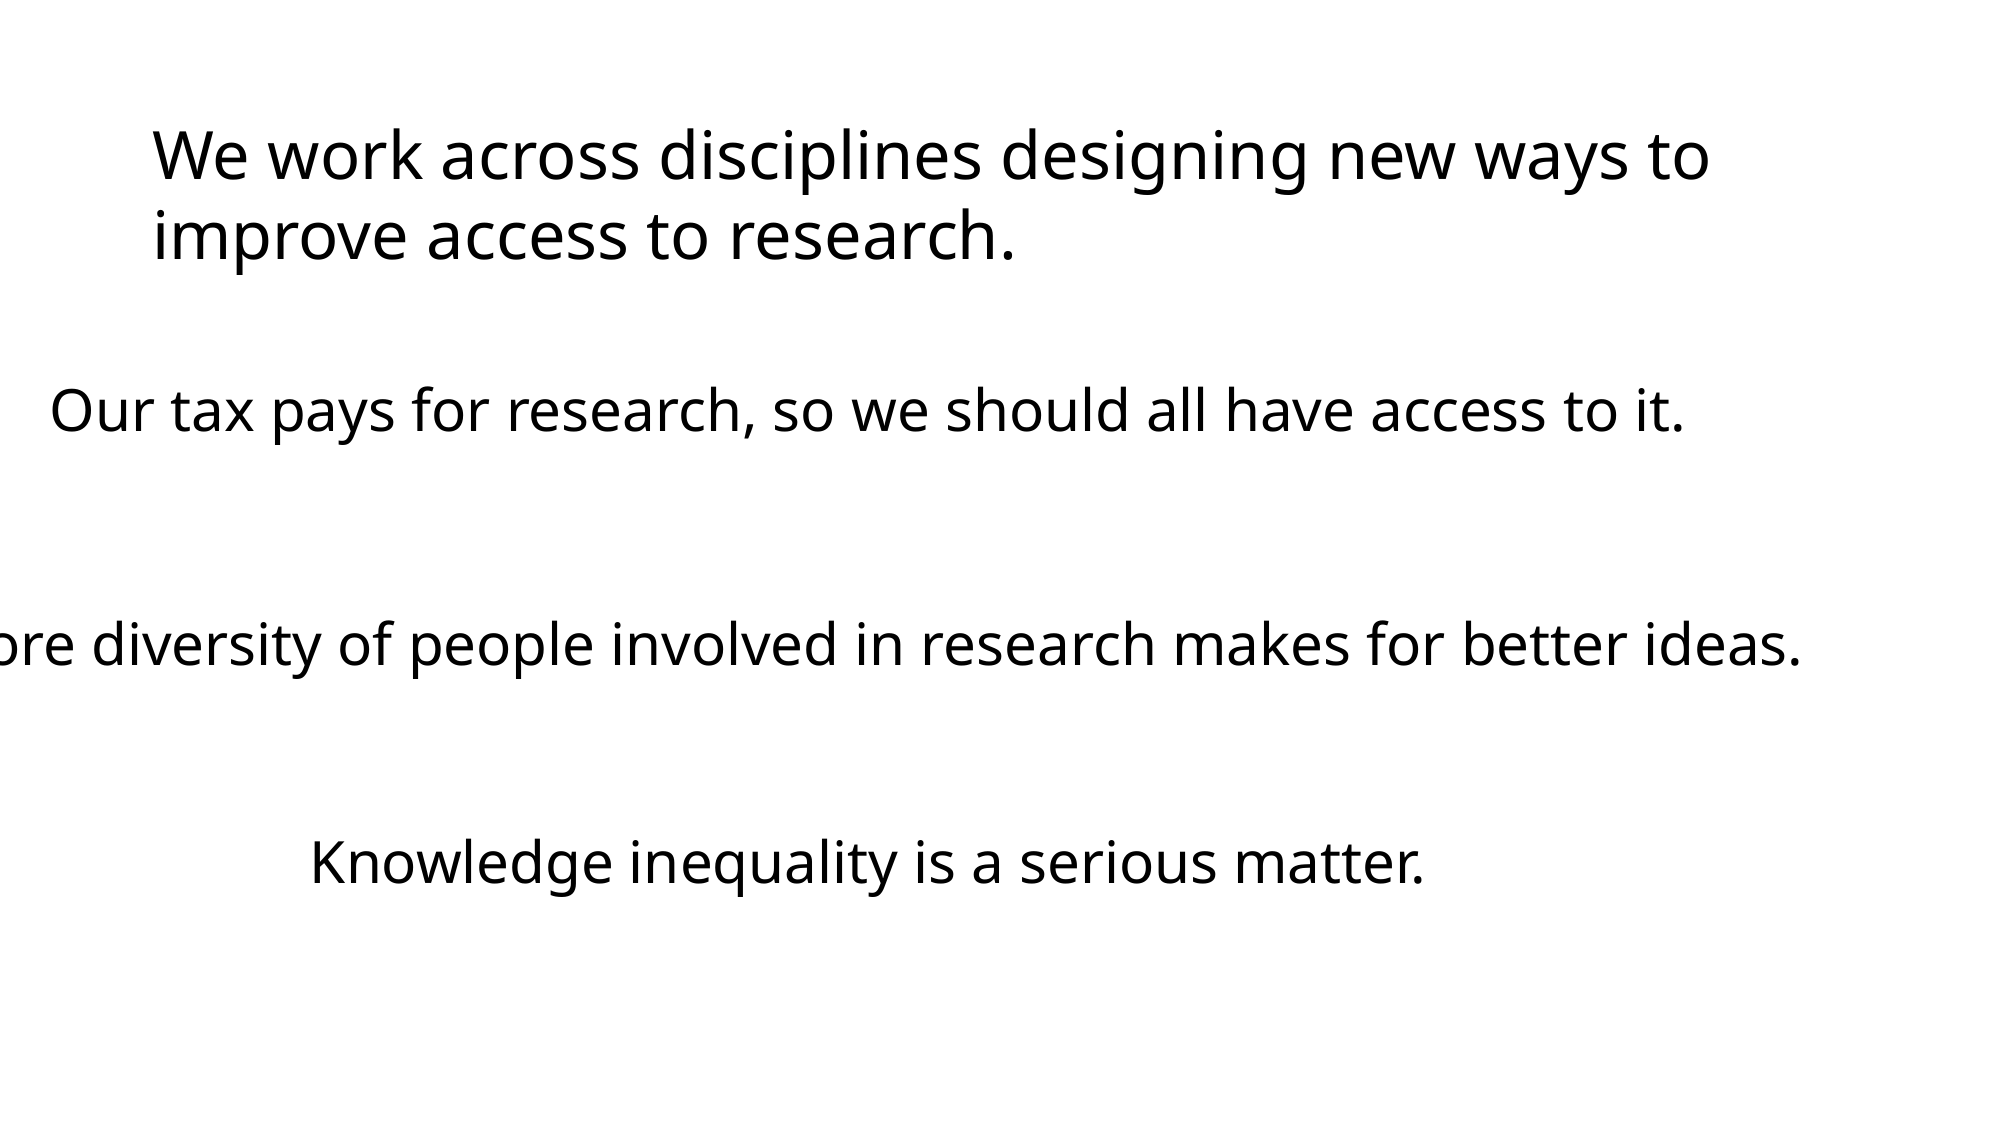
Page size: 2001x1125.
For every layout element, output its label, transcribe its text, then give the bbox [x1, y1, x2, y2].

text_box More diversity of people involved in research makes for better ideas. [0, 599, 1819, 684]
text_box Our tax pays for research, so we should all have access to it. [34, 366, 1702, 451]
text_box Knowledge inequality is a serious matter. [295, 818, 1441, 903]
text_box We work across disciplines designing new ways to improve access to research. [137, 105, 1926, 281]
